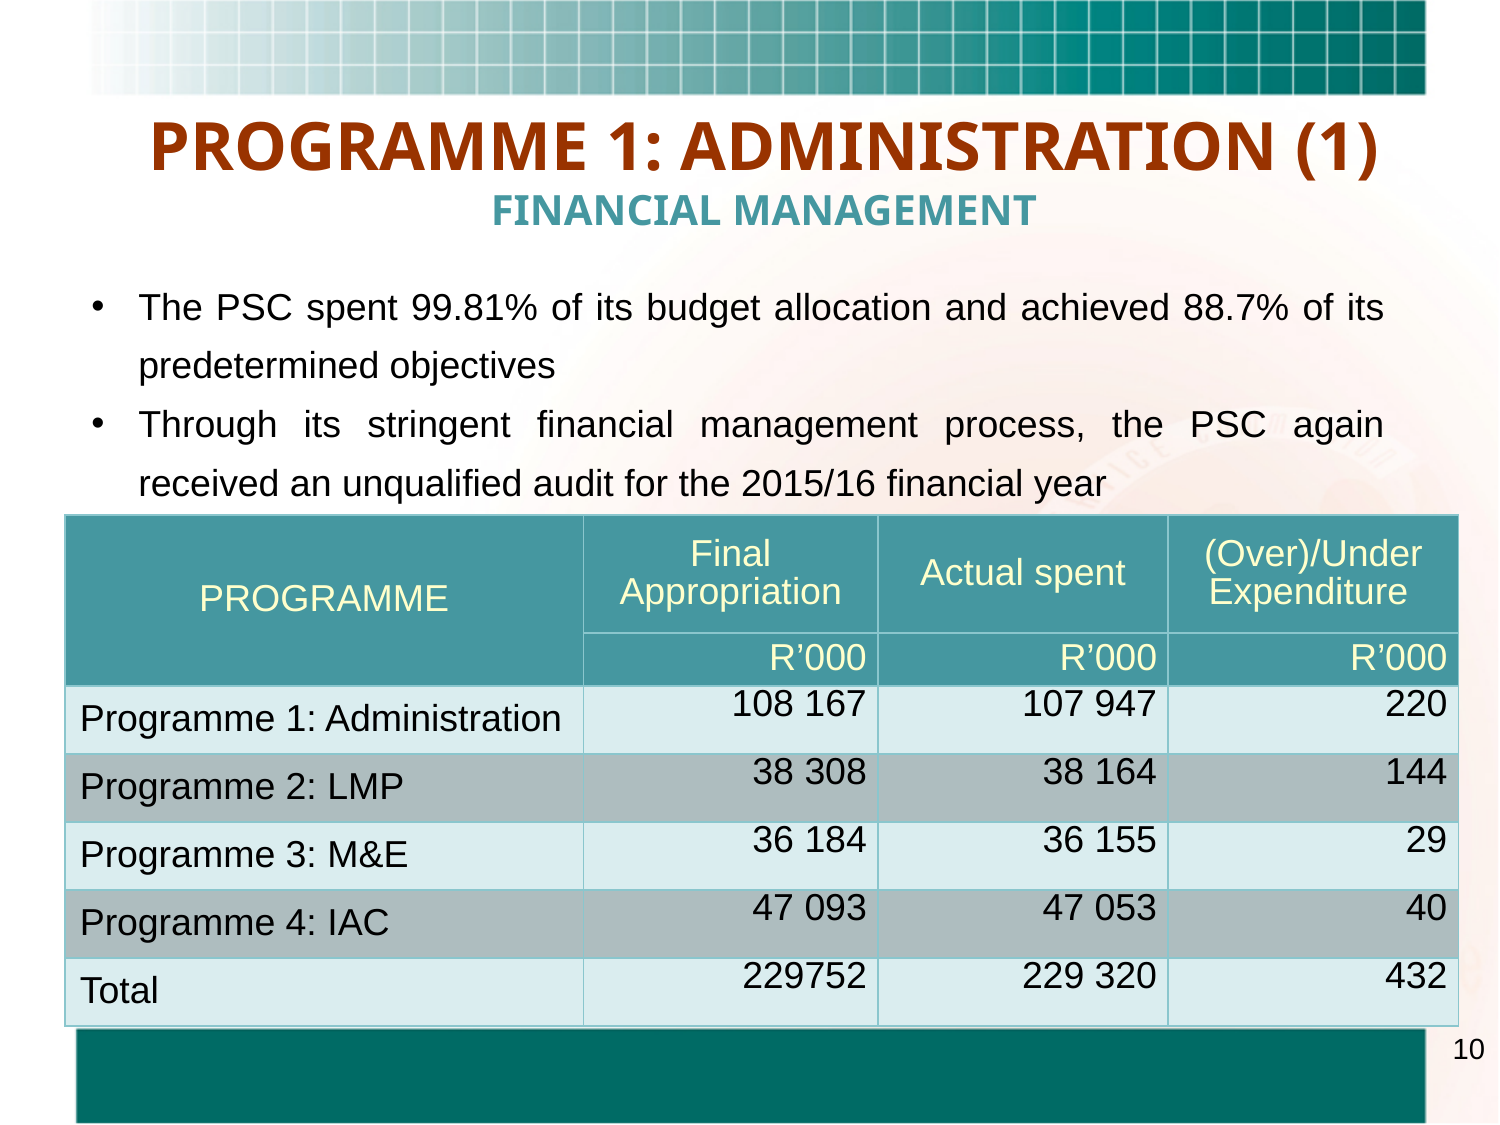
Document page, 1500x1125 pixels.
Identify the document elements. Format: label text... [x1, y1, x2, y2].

table_cell 36 155 [879, 823, 1167, 889]
text_box 10 [1116, 1023, 1500, 1102]
table_cell 36 184 [584, 823, 877, 889]
table_cell 432 [1169, 959, 1458, 1025]
table_cell 229752 [584, 959, 877, 1025]
table_header PROGRAMME [66, 516, 583, 685]
table_cell Programme 1: Administration [66, 687, 583, 753]
table_cell 29 [1169, 823, 1458, 889]
text_box PROGRAMME 1: ADMINISTRATION (1) FINANCIAL MANAGEMENT [75, 102, 1415, 235]
table_header Actual spent [879, 516, 1167, 632]
table_cell R’000 [584, 634, 877, 685]
picture [0, 0, 1500, 1125]
table_cell 38 164 [879, 755, 1167, 821]
table_cell 108 167 [584, 687, 877, 753]
table_cell Programme 4: IAC [66, 891, 583, 957]
table_cell 220 [1169, 687, 1458, 753]
table_cell 40 [1169, 891, 1458, 957]
table_cell R’000 [879, 634, 1167, 685]
table_cell 47 093 [584, 891, 877, 957]
table_cell R’000 [1169, 634, 1458, 685]
text_box The PSC spent 99.81% of its budget allocation and achieved 88.7% of its predetermined objectives Through its stringent financial management process, the PSC again received an unqualified audit for the 2015/16 financial year [76, 262, 1400, 511]
table_cell 229 320 [879, 959, 1167, 1025]
table_cell Programme 3: M&E [66, 823, 583, 889]
table_cell 144 [1169, 755, 1458, 821]
table_cell 38 308 [584, 755, 877, 821]
table_header Final Appropriation [584, 516, 877, 632]
table_cell 107 947 [879, 687, 1167, 753]
table_header (Over)/Under Expenditure [1169, 516, 1458, 632]
table_cell 47 053 [879, 891, 1167, 957]
table_cell Total [66, 959, 583, 1025]
table_cell Programme 2: LMP [66, 755, 583, 821]
